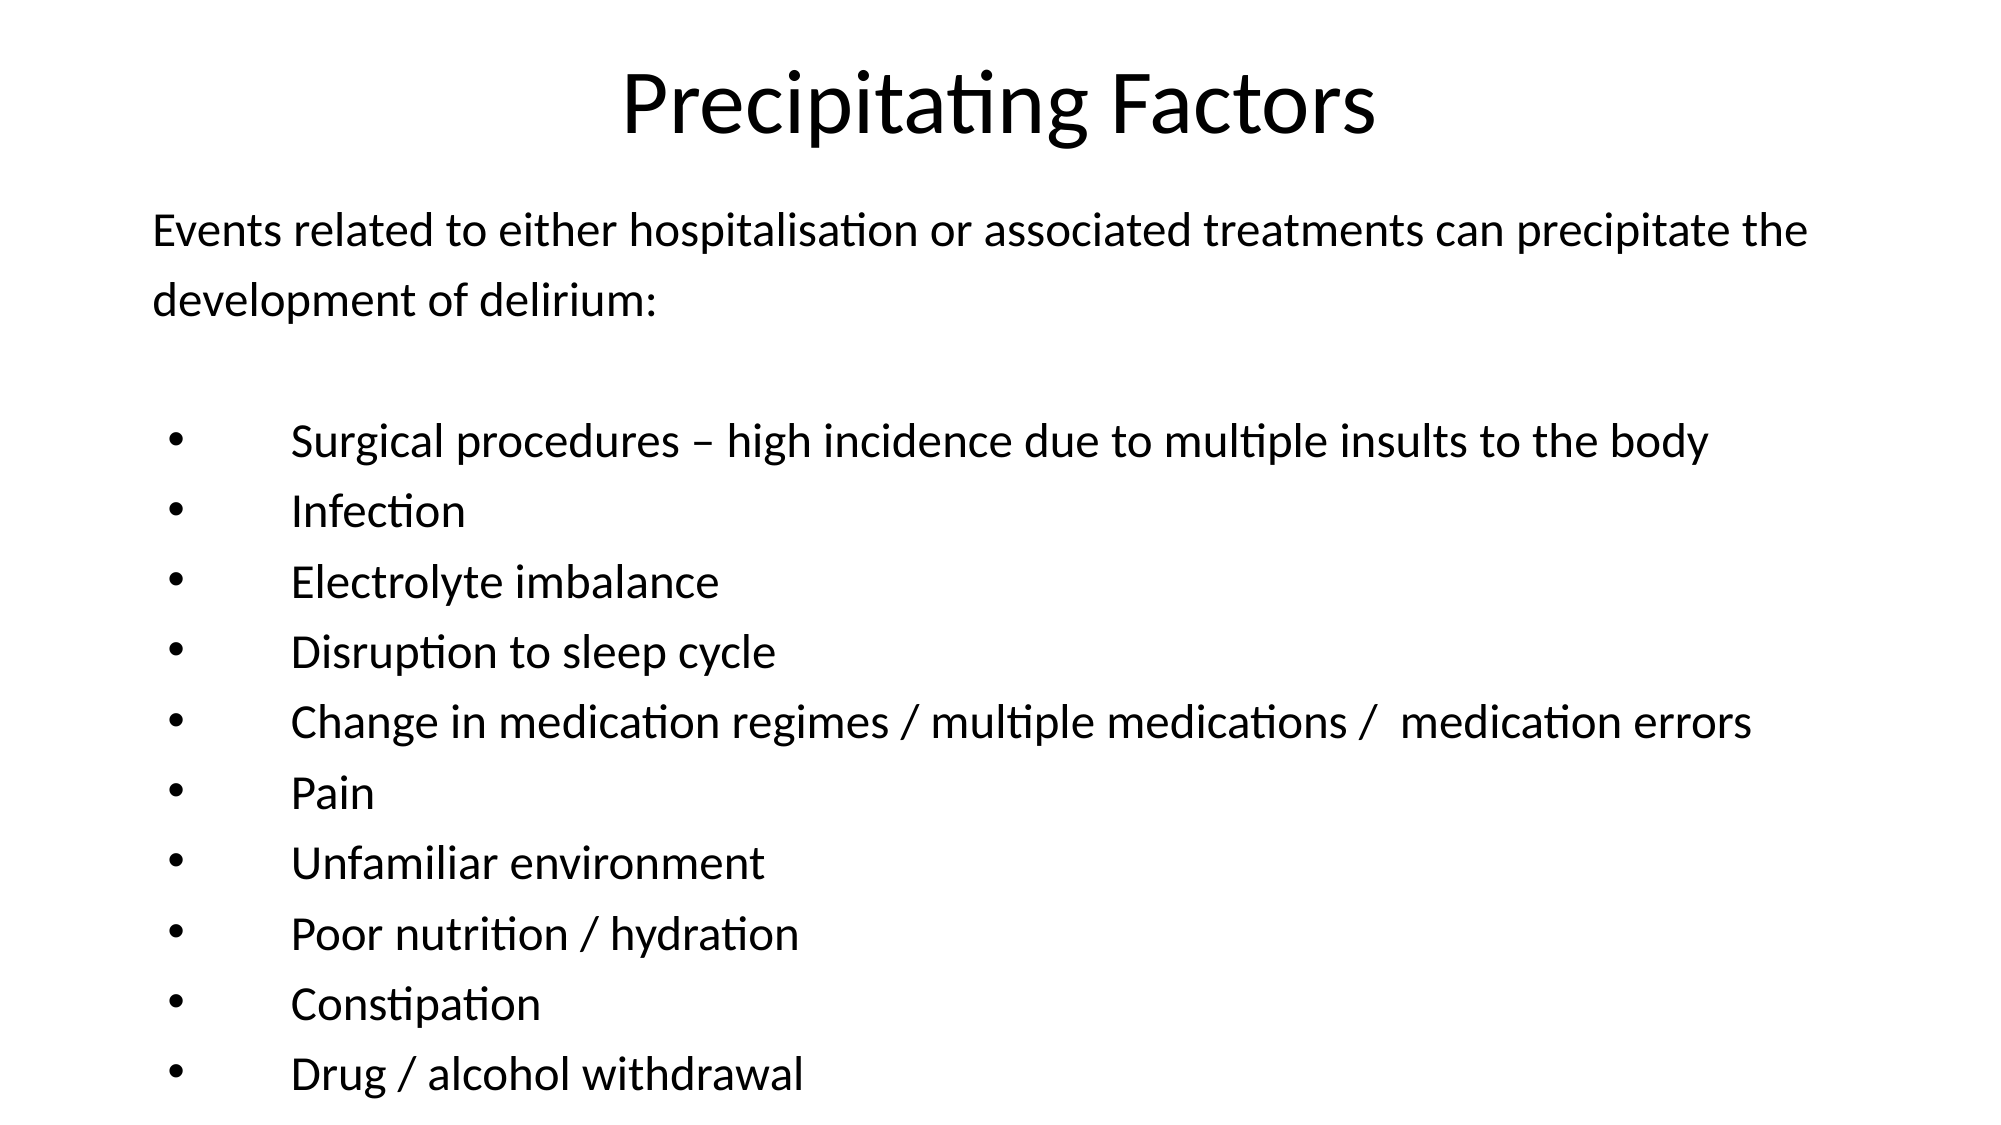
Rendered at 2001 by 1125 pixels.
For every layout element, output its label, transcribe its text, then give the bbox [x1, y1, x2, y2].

title Precipitating Factors [137, 0, 1863, 178]
list Events related to either hospitalisation or associated treatments can precipitate the development of delirium: Surgical procedures – high incidence due to multiple insults to the body Infection Electrolyte imbalance Disruption to sleep cycle Change in medication regimes / multiple medications / medication errors Pain Unfamiliar environment Poor nutrition / hydration Constipation Drug / alcohol withdrawal [137, 178, 1863, 1111]
